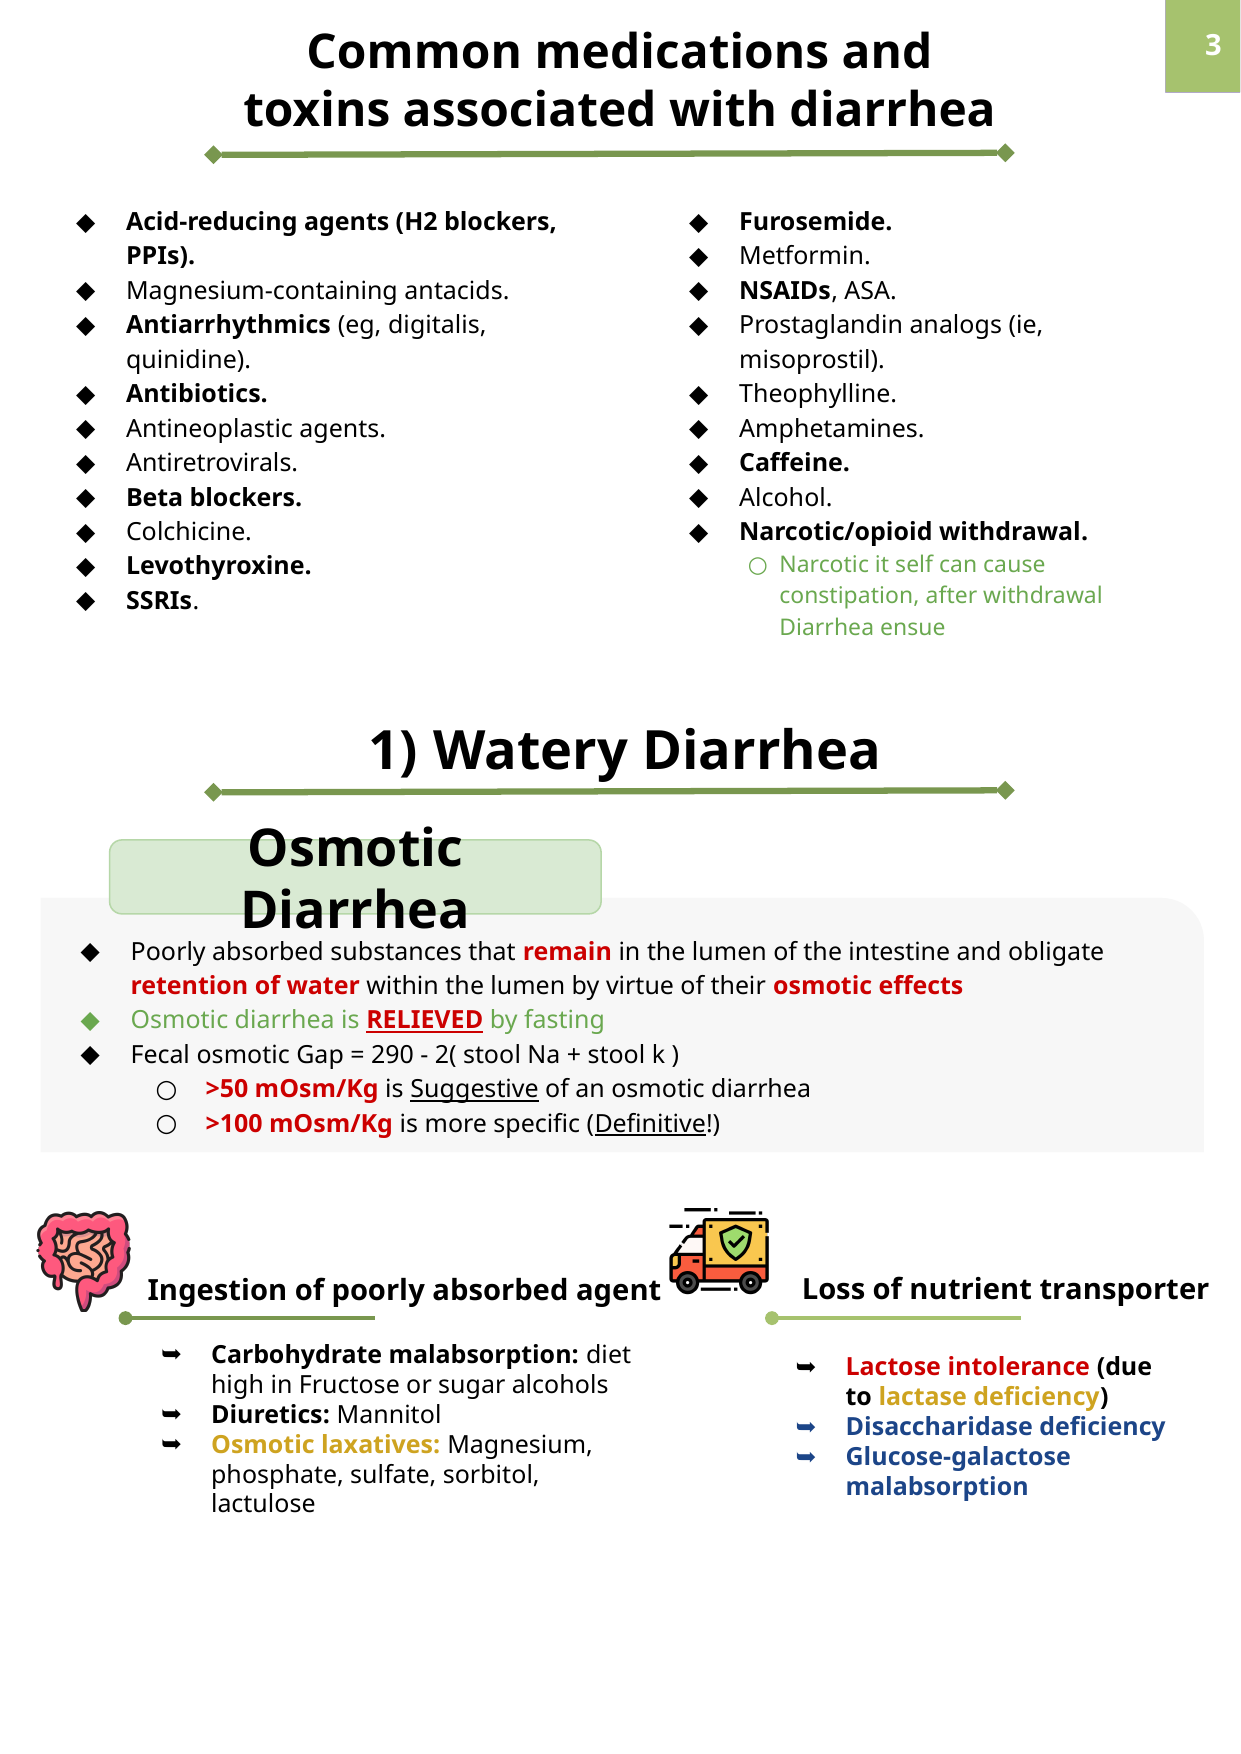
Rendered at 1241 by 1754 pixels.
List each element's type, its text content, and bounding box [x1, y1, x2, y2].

text_box Ingestion of poorly absorbed agent [140, 1256, 661, 1293]
picture [666, 1198, 773, 1304]
text_box Poorly absorbed substances that remain in the lumen of the intestine and obligate retention of water within the lumen by virtue of their osmotic effects Osmotic diarrhea is RELIEVED by fasting Fecal osmotic Gap = 290 - 2( stool Na + stool k ) >50 mOsm/Kg is Suggestive of an osmotic diarrhea >100 mOsm/Kg is more specific (Definitive!) [40, 897, 1204, 1153]
picture [33, 1211, 134, 1313]
text_box Lactose intolerance (due to lactase deficiency) Disaccharidase deficiency Glucose-galactose malabsorption [680, 1335, 1189, 1581]
text_box Watery Diarrhea [202, 699, 1038, 768]
text_box Osmotic Diarrhea [109, 839, 602, 914]
slide_number ‹#› [1165, 0, 1241, 93]
text_box Carbohydrate malabsorption: diet high in Fructose or sugar alcohols Diuretics: Mannitol Osmotic laxatives: Magnesium, phosphate, sulfate, sorbitol, lactulose [46, 1323, 648, 1485]
text_box Furosemide. Metformin. NSAIDs, ASA. Prostaglandin analogs (ie, misoprostil). Theophylline. Amphetamines. Caffeine. Alcohol. Narcotic/opioid withdrawal. Narcotic it self can cause constipation, after withdrawal Diarrhea ensue [649, 186, 1204, 519]
text_box Common medications and toxins associated with diarrhea [219, 5, 1021, 74]
text_box Acid-reducing agents (H2 blockers, PPIs). Magnesium-containing antacids. Antiarrhythmics (eg, digitalis, quinidine). Antibiotics. Antineoplastic agents. Antiretrovirals. Beta blockers. Colchicine. Levothyroxine. SSRIs. [36, 186, 591, 552]
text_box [213, 152, 1006, 156]
text_box Loss of nutrient transporter [771, 1255, 1241, 1323]
text_box [202, 79, 1066, 122]
